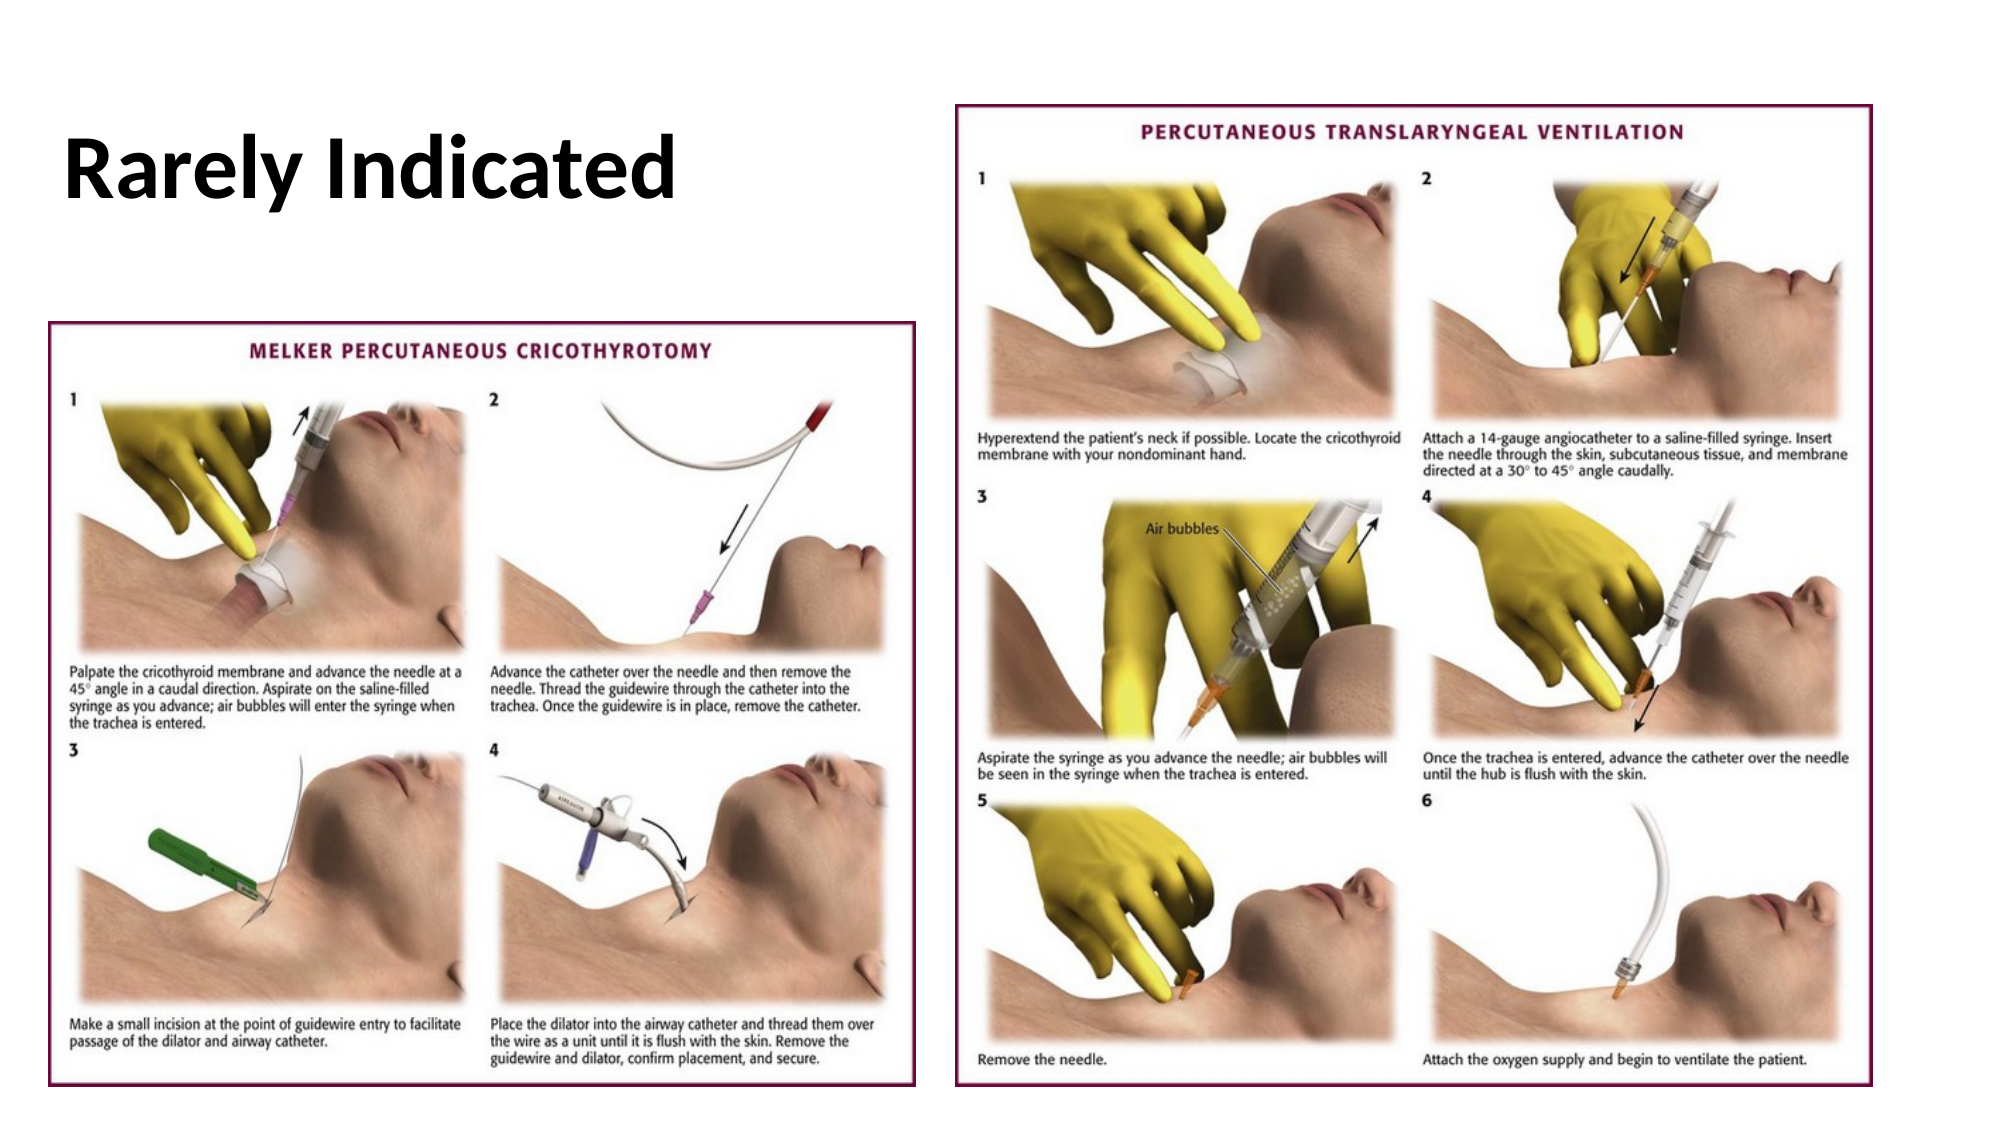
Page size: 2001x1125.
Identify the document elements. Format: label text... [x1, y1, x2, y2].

picture [48, 321, 916, 1087]
title Rarely Indicated [48, 59, 1863, 278]
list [955, 104, 1873, 1088]
